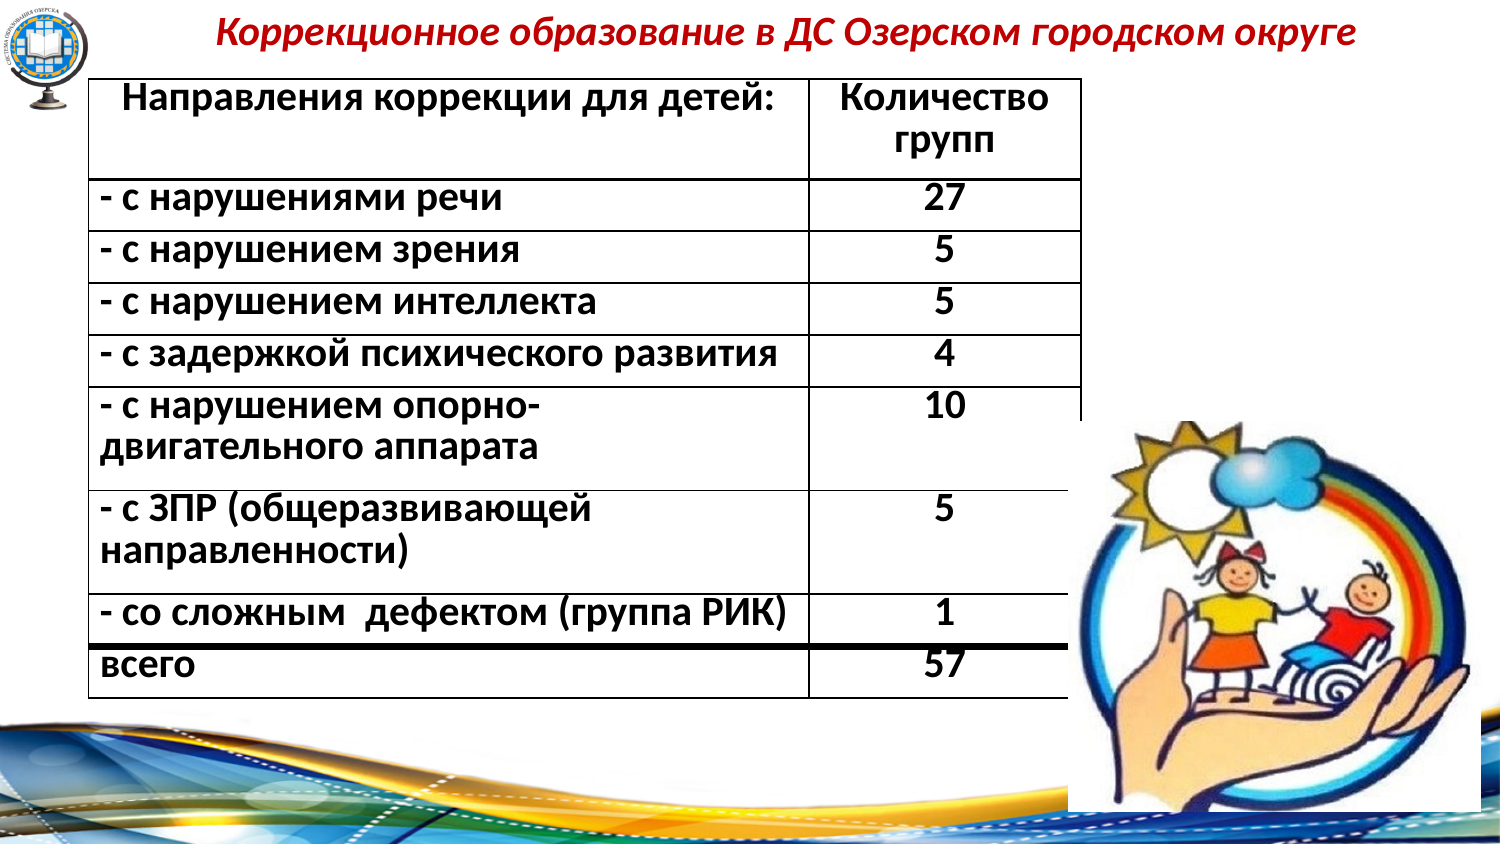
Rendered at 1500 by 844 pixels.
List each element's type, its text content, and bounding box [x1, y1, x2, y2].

table_cell - с задержкой психического развития [89, 336, 808, 386]
picture [0, 0, 1500, 844]
table_header Количество групп [810, 80, 1080, 178]
table_cell 5 [810, 491, 1063, 593]
table_cell 1 [810, 595, 1063, 643]
table_cell - со сложным дефектом (группа РИК) [89, 595, 808, 643]
table_cell - с ЗПР (общеразвивающей направленности) [89, 491, 808, 593]
table_cell 10 [810, 388, 1080, 490]
table_header Направления коррекции для детей: [89, 80, 808, 178]
table_cell всего [89, 650, 808, 697]
table_cell - с нарушением зрения [89, 232, 808, 282]
text_box Коррекционное образование в ДС Озерском городском округе [91, 0, 1483, 62]
table_cell - с нарушением опорно-двигательного аппарата [89, 388, 808, 490]
table_cell - с нарушением интеллекта [89, 284, 808, 334]
table_cell 57 [810, 650, 1063, 697]
table_cell 5 [810, 232, 1080, 282]
table_cell 5 [810, 284, 1080, 334]
table_cell 4 [810, 336, 1080, 386]
table_cell 27 [810, 181, 1080, 230]
table_cell - с нарушениями речи [89, 181, 808, 230]
